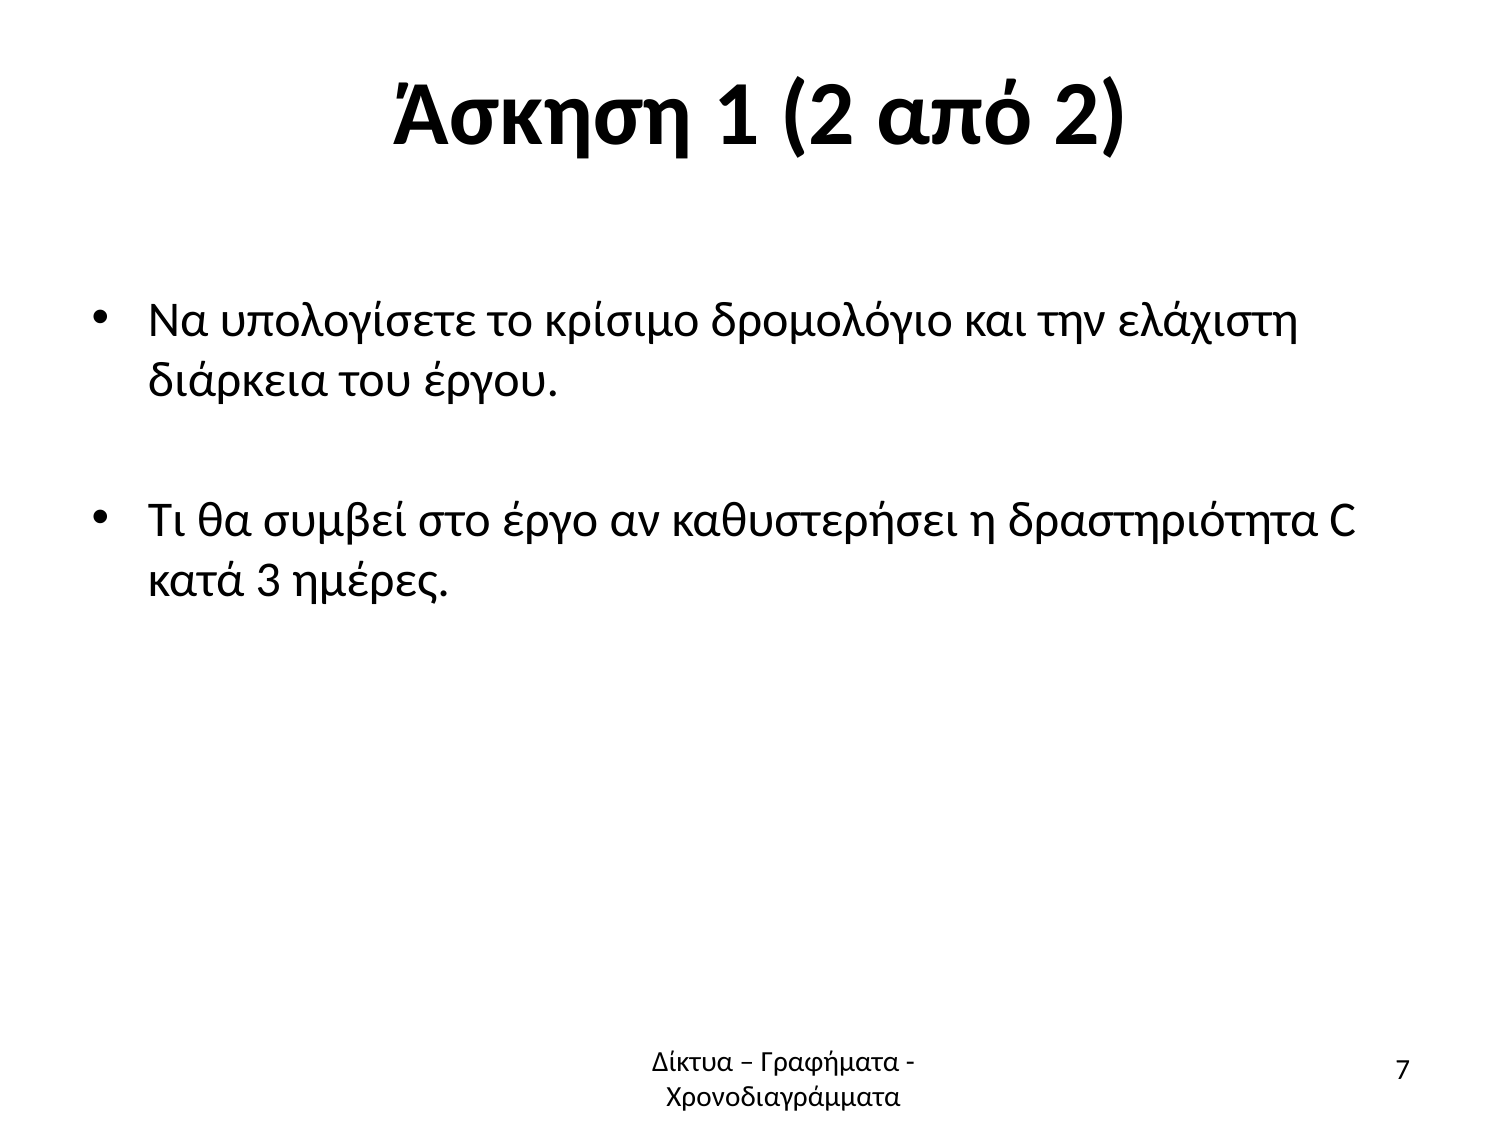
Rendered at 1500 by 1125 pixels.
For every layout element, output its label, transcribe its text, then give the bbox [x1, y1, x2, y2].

text_box Να υπολογίσετε το κρίσιμο δρομολόγιο και την ελάχιστη διάρκεια του έργου. Τι θα συμβεί στο έργο αν καθυστερήσει η δραστηριότητα C κατά 3 ημέρες. [76, 278, 1425, 634]
text_box Δίκτυα – Γραφήματα - Χρονοδιαγράμματα [521, 1034, 1046, 1118]
title Άσκηση 1 (2 από 2) [76, 7, 1447, 209]
text_box 7 [1074, 1042, 1425, 1103]
